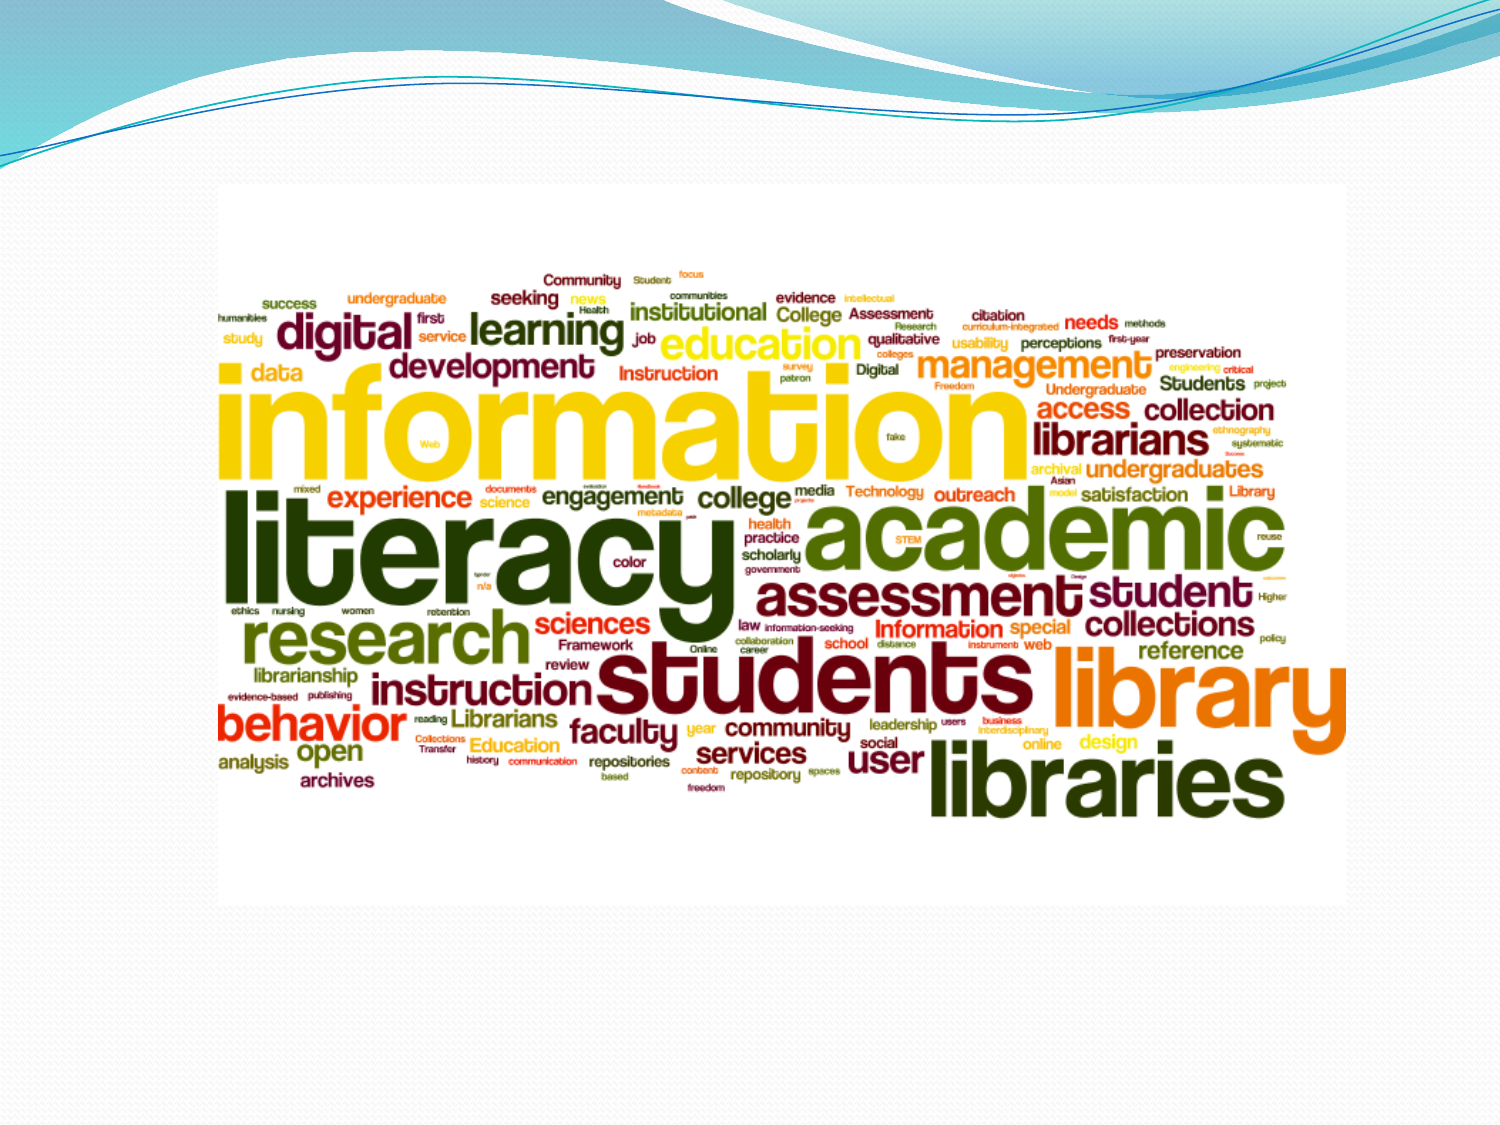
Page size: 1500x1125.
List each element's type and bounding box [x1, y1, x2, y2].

list [218, 184, 1346, 905]
